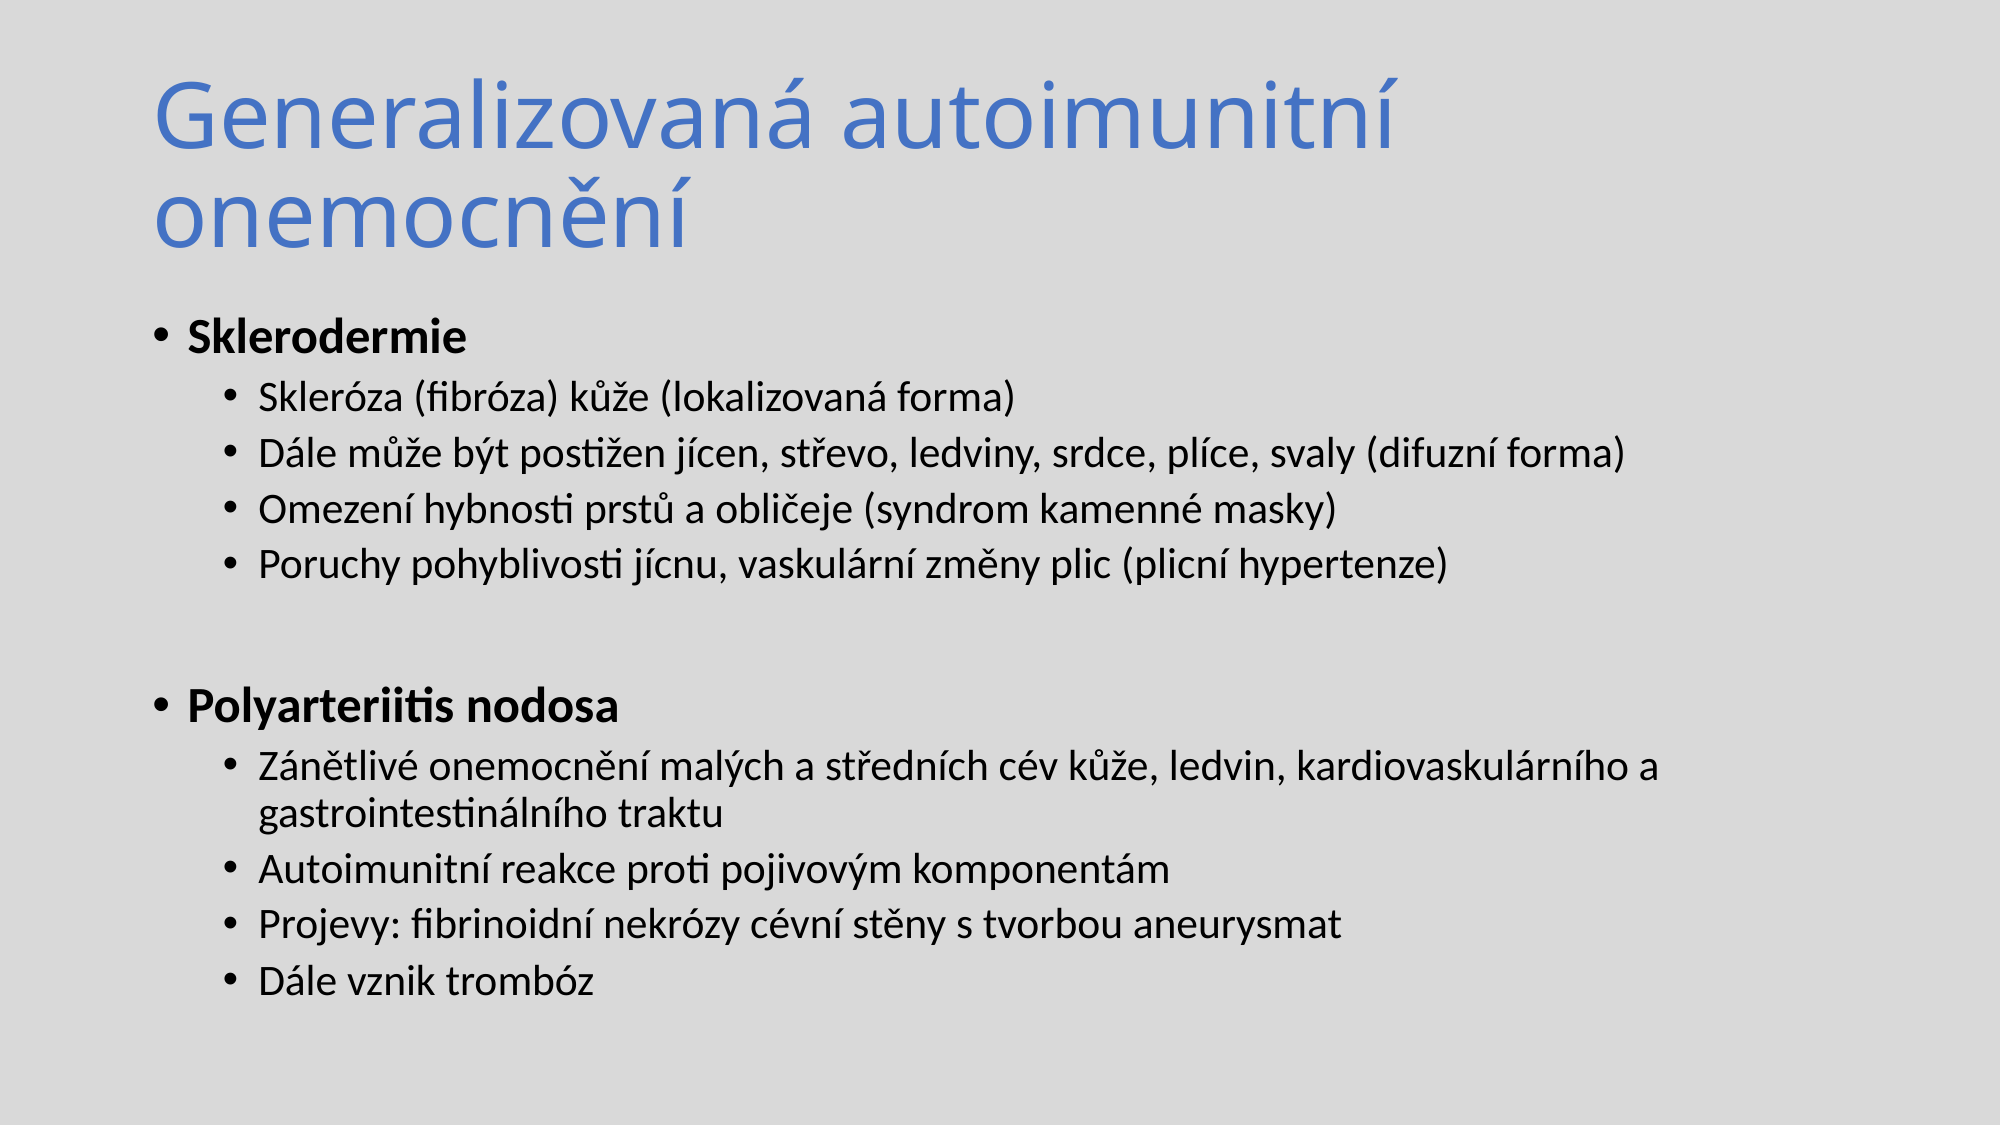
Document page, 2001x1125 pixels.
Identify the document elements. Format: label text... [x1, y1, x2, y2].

list Sklerodermie Skleróza (fibróza) kůže (lokalizovaná forma) Dále může být postižen jícen, střevo, ledviny, srdce, plíce, svaly (difuzní forma) Omezení hybnosti prstů a obličeje (syndrom kamenné masky) Poruchy pohyblivosti jícnu, vaskulární změny plic (plicní hypertenze) Polyarteriitis nodosa Zánětlivé onemocnění malých a středních cév kůže, ledvin, kardiovaskulárního a gastrointestinálního traktu Autoimunitní reakce proti pojivovým komponentám Projevy: fibrinoidní nekrózy cévní stěny s tvorbou aneurysmat Dále vznik trombóz [137, 302, 1863, 1017]
title Generalizovaná autoimunitní onemocnění [137, 59, 1863, 278]
